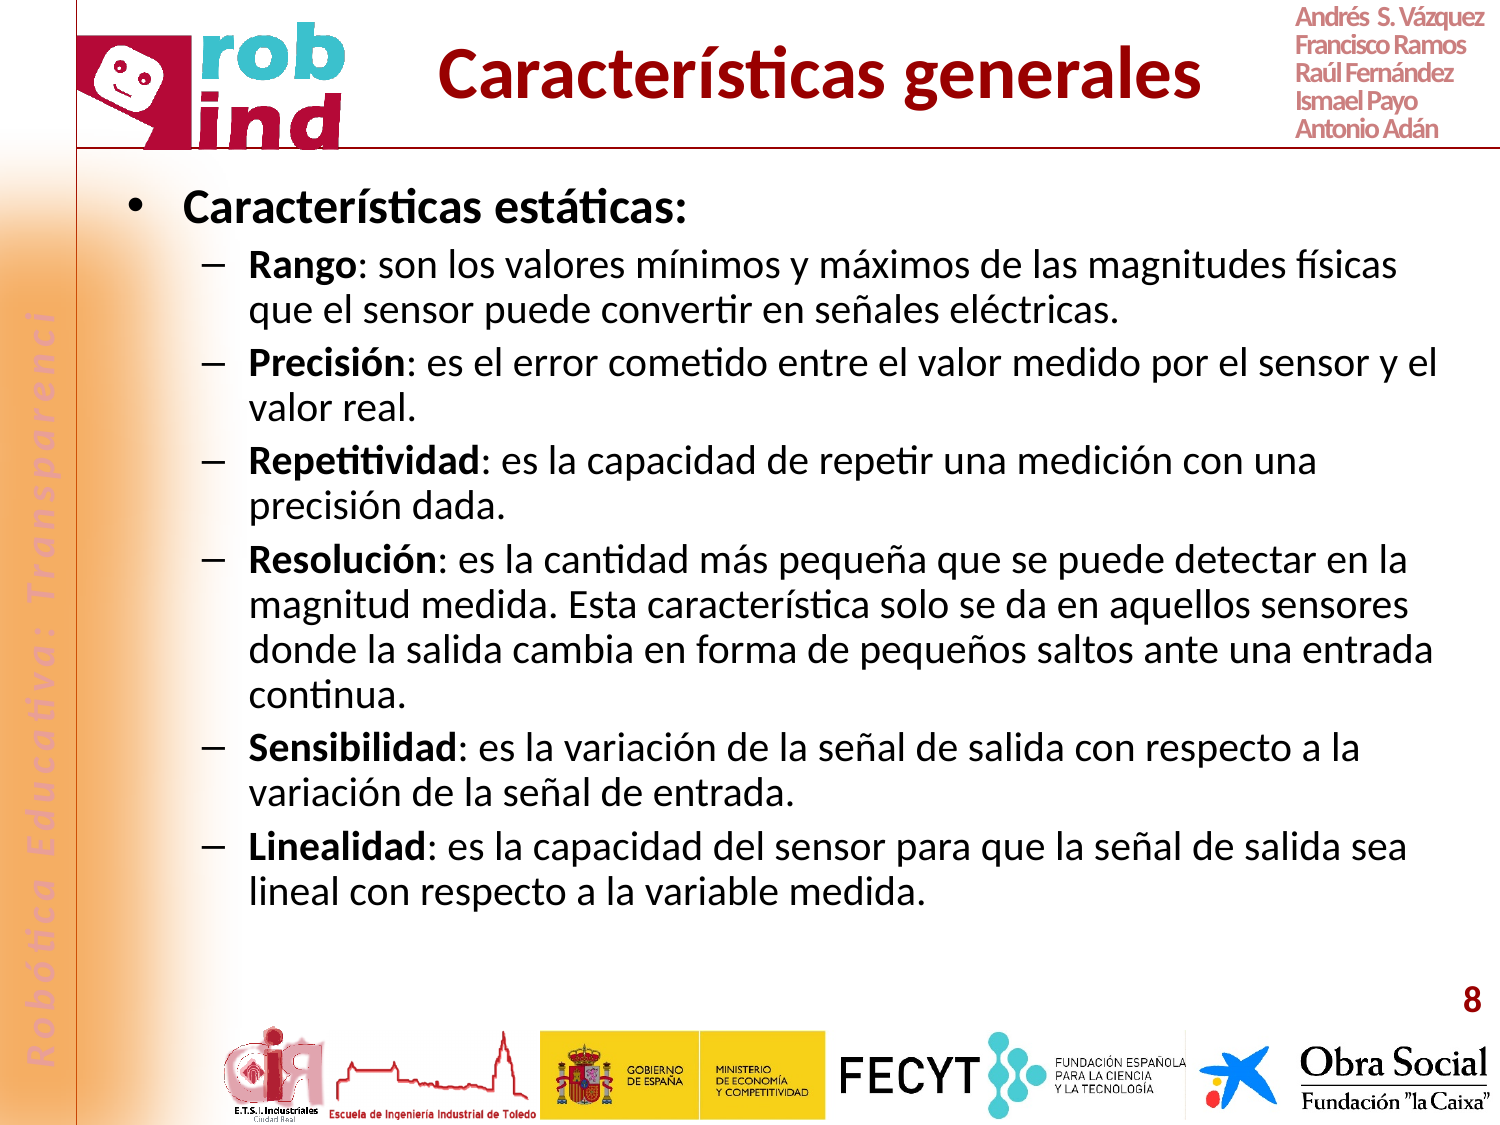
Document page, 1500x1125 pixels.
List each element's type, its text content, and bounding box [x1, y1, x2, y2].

list Características estáticas: Rango: son los valores mínimos y máximos de las magnitudes físicas que el sensor puede convertir en señales eléctricas. Precisión: es el error cometido entre el valor medido por el sensor y el valor real. Repetitividad: es la capacidad de repetir una medición con una precisión dada. Resolución: es la cantidad más pequeña que se puede detectar en la magnitud medida. Esta característica solo se da en aquellos sensores donde la salida cambia en forma de pequeños saltos ante una entrada continua. Sensibilidad: es la variación de la señal de salida con respecto a la variación de la señal de entrada. Linealidad: es la capacidad del sensor para que la señal de salida sea lineal con respecto a la variable medida. [112, 172, 1483, 1024]
picture [540, 1030, 1186, 1120]
picture [76, 16, 347, 150]
picture [1191, 1033, 1498, 1117]
picture [221, 1026, 537, 1124]
slide_number 8 [1364, 967, 1498, 1027]
title Características generales [348, 0, 1294, 149]
